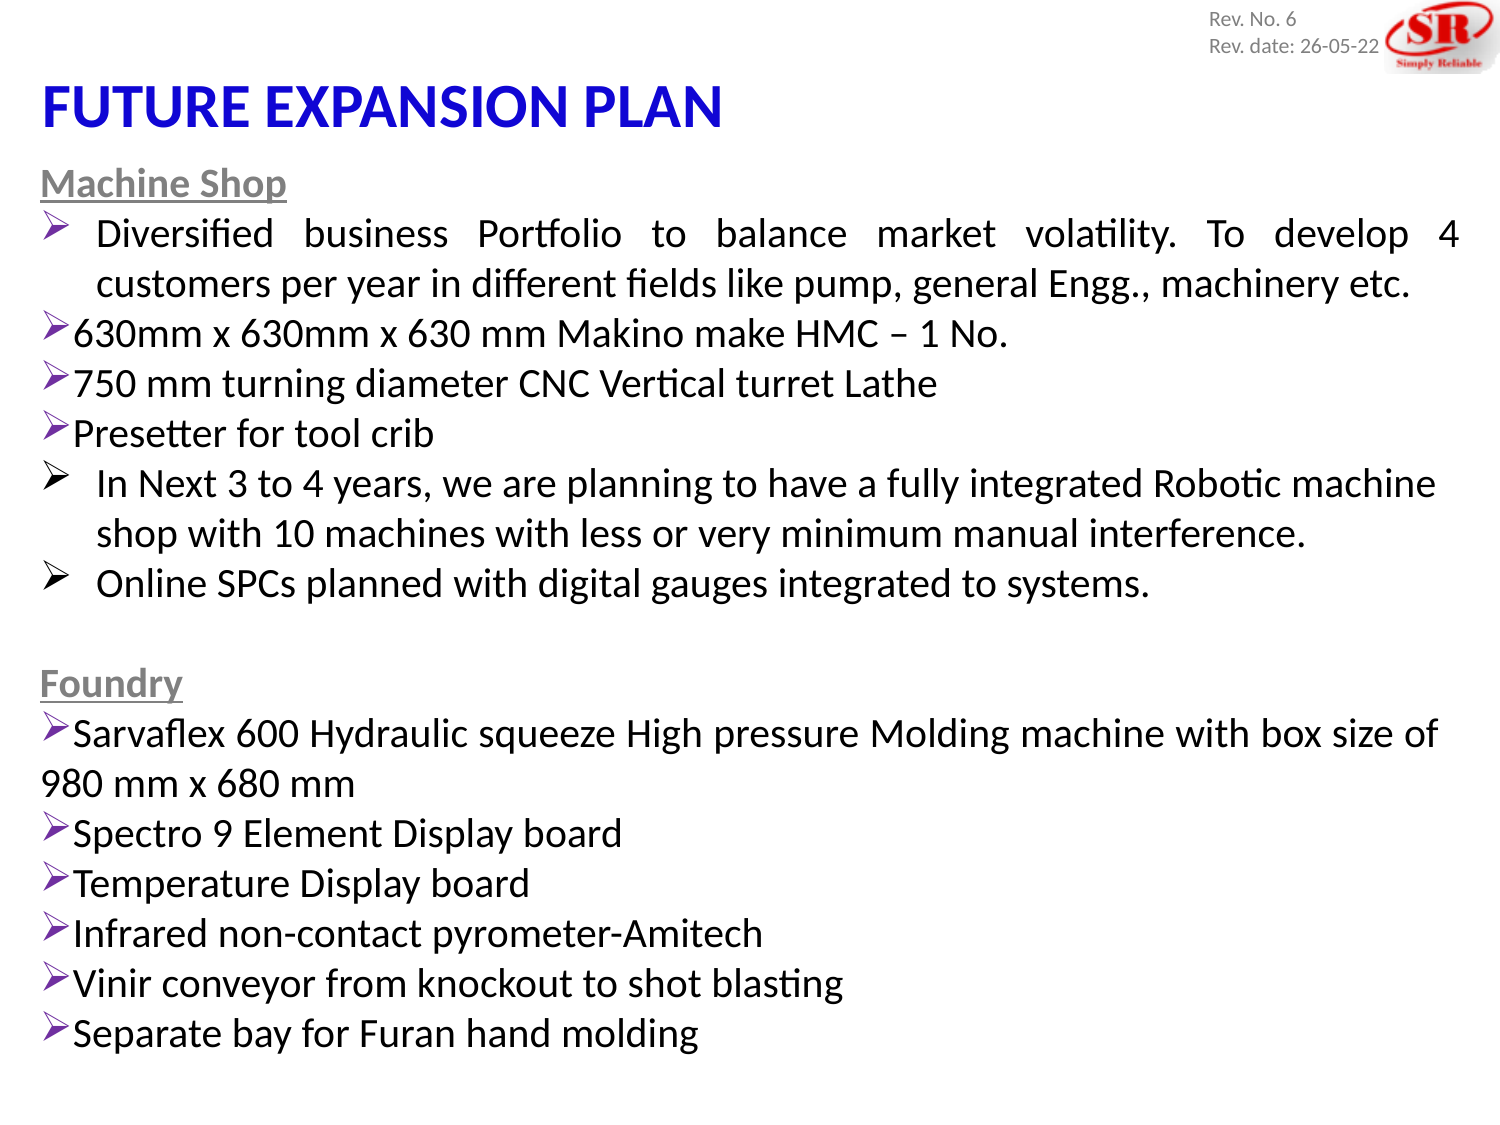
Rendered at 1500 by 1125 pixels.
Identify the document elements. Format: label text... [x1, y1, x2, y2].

text_box Machine Shop Diversified business Portfolio to balance market volatility. To develop 4 customers per year in different fields like pump, general Engg., machinery etc. 630mm x 630mm x 630 mm Makino make HMC – 1 No. 750 mm turning diameter CNC Vertical turret Lathe Presetter for tool crib In Next 3 to 4 years, we are planning to have a fully integrated Robotic machine shop with 10 machines with less or very minimum manual interference. Online SPCs planned with digital gauges integrated to systems. Foundry Sarvaflex 600 Hydraulic squeeze High pressure Molding machine with box size of 980 mm x 680 mm Spectro 9 Element Display board Temperature Display board Infrared non-contact pyrometer-Amitech Vinir conveyor from knockout to shot blasting Separate bay for Furan hand molding [24, 148, 1475, 1064]
picture [1384, 0, 1500, 74]
text_box FUTURE EXPANSION PLAN [27, 56, 825, 148]
